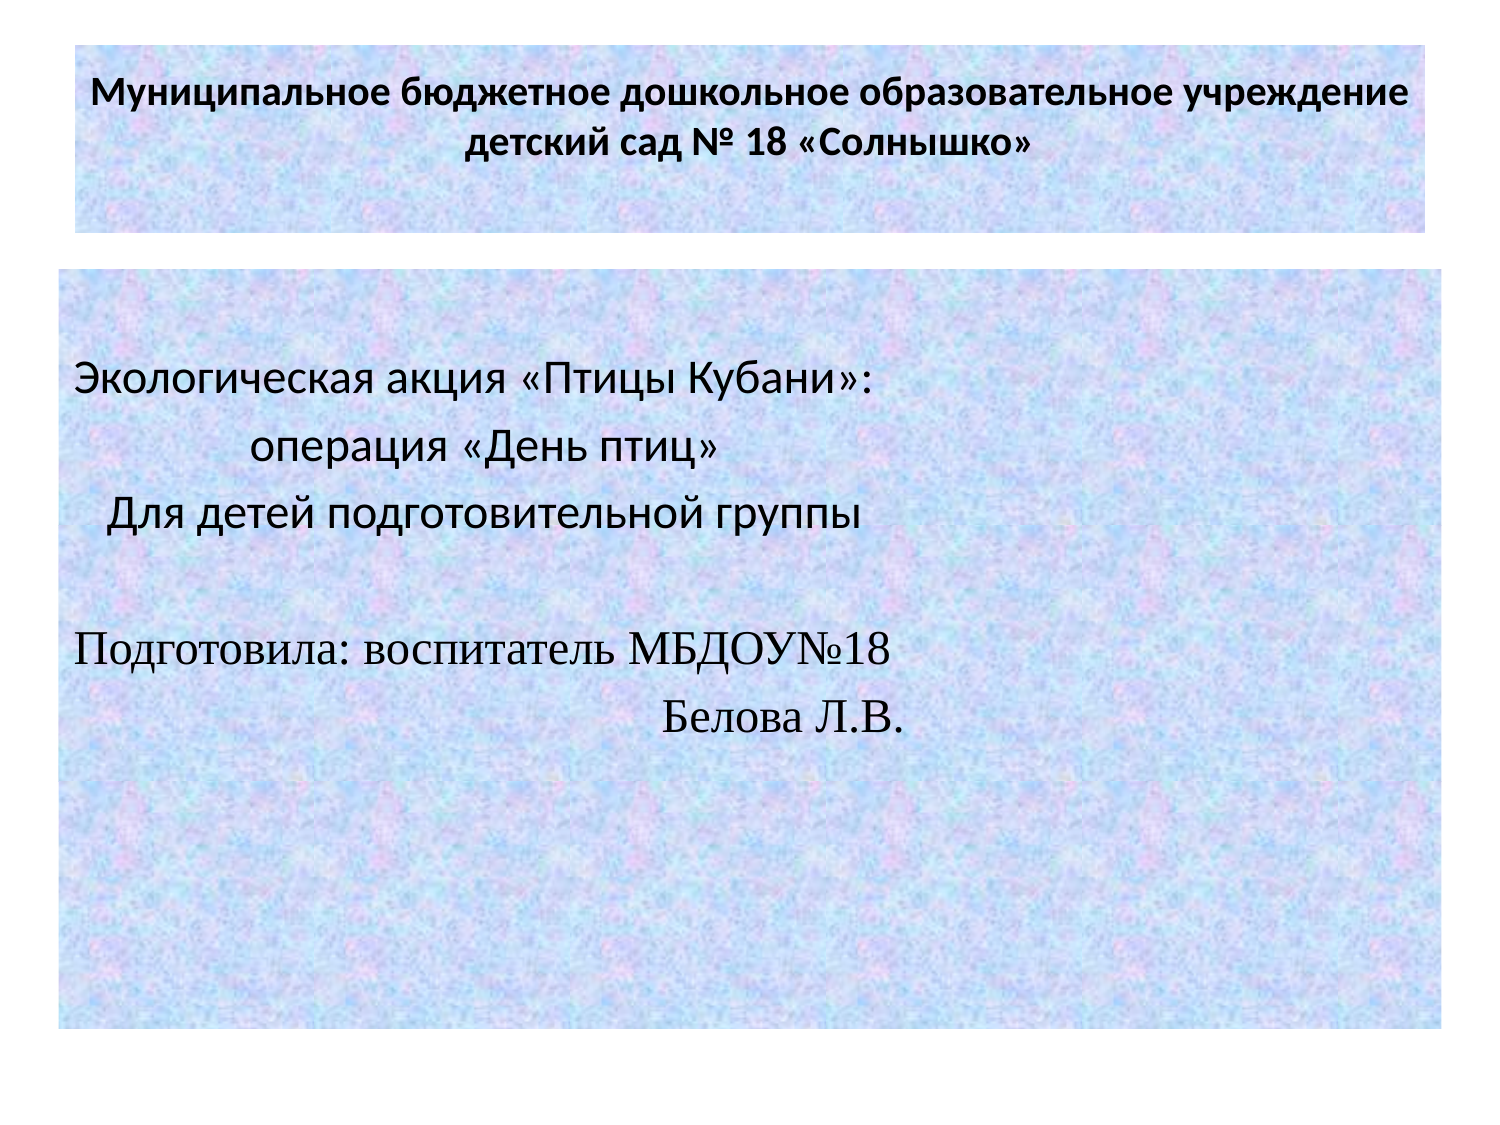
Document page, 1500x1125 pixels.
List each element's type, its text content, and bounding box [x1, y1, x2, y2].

title Муниципальное бюджетное дошкольное образовательное учреждение детский сад № 18 «Солнышко» [75, 45, 1425, 233]
list Экологическая акция «Птицы Кубани»: операция «День птиц» Для детей подготовительной группы Подготовила: воспитатель МБДОУ№18 Белова Л.В. [58, 269, 1442, 1029]
